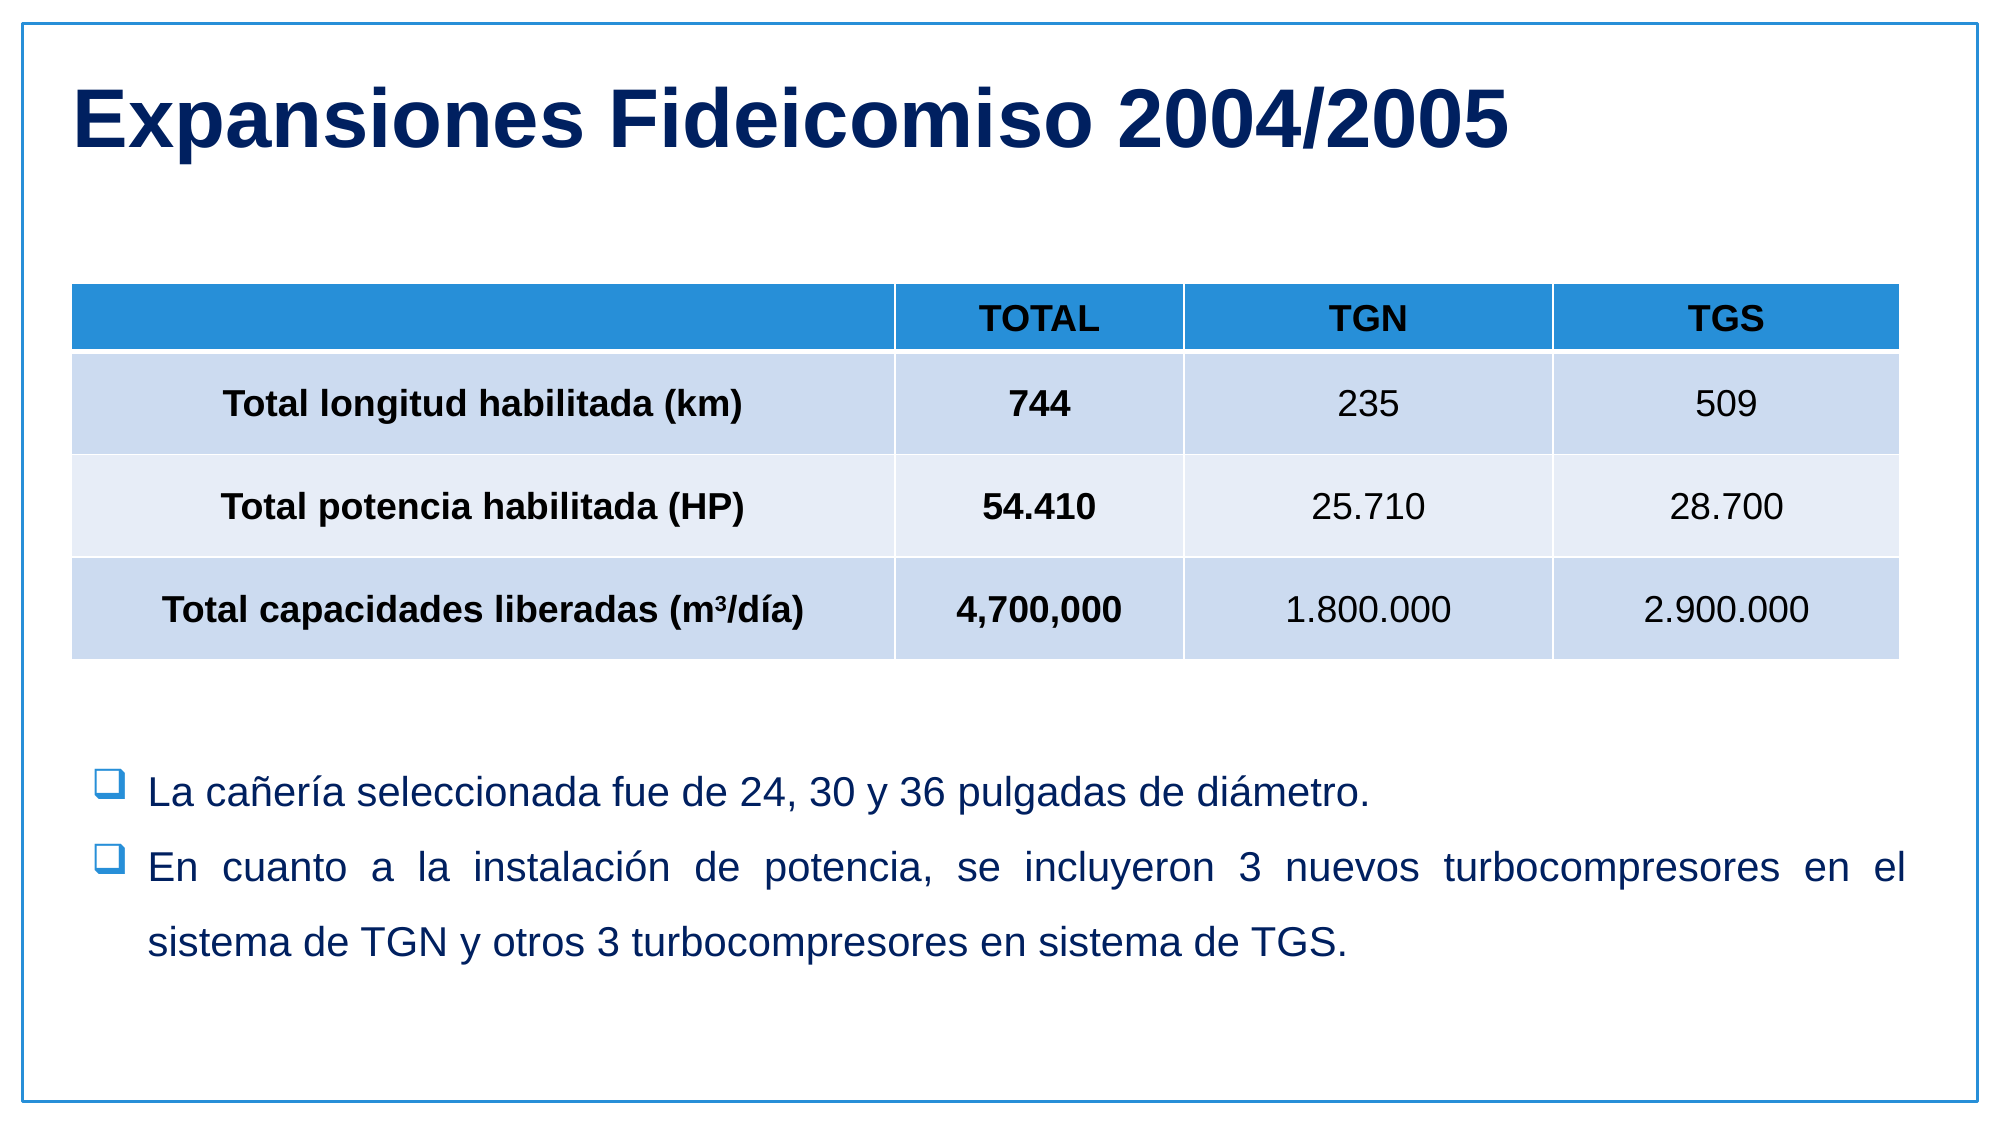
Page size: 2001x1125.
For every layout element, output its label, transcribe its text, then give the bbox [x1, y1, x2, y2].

table_cell 235 [1185, 354, 1552, 454]
table_cell 744 [896, 354, 1183, 454]
table_header TOTAL [896, 284, 1183, 349]
table_header TGS [1554, 284, 1899, 349]
text_box La cañería seleccionada fue de 24, 30 y 36 pulgadas de diámetro. En cuanto a la instalación de potencia, se incluyeron 3 nuevos turbocompresores en el sistema de TGN y otros 3 turbocompresores en sistema de TGS. [43, 708, 1928, 997]
table_cell 2.900.000 [1554, 558, 1899, 659]
table_cell 4,700,000 [896, 558, 1183, 659]
table_cell 54.410 [896, 455, 1183, 556]
table_cell 1.800.000 [1185, 558, 1552, 659]
table_cell Total capacidades liberadas (m3/día) [72, 558, 894, 659]
table_cell Total longitud habilitada (km) [72, 354, 894, 454]
table_cell Total potencia habilitada (HP) [72, 455, 894, 556]
table_cell 509 [1554, 354, 1899, 454]
table_header [72, 284, 894, 349]
table_cell 25.710 [1185, 455, 1552, 556]
table_header TGN [1185, 284, 1552, 349]
text_box Expansiones Fideicomiso 2004/2005 [52, 44, 1655, 185]
table_cell 28.700 [1554, 455, 1899, 556]
